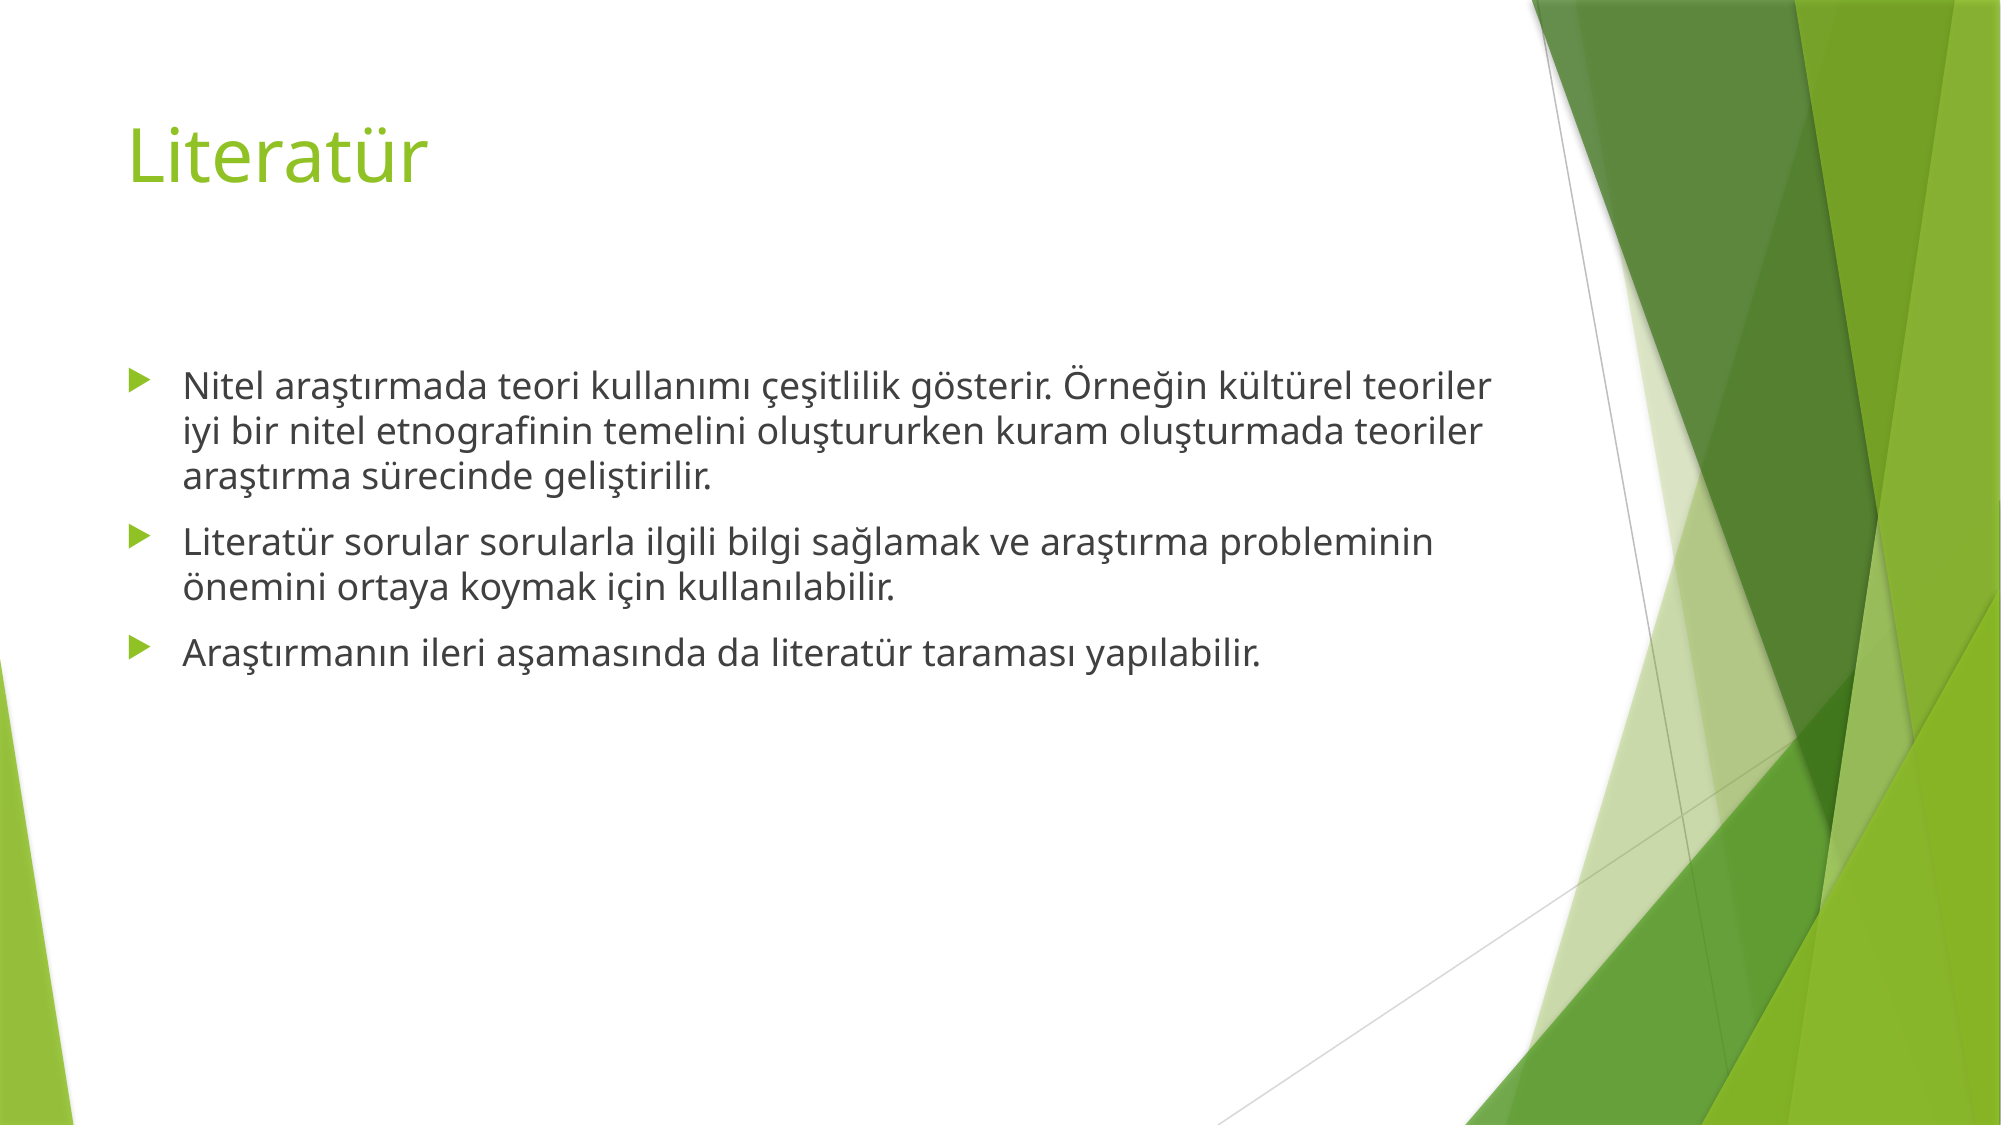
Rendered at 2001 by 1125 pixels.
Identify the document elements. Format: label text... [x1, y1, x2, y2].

title Literatür [111, 99, 1522, 317]
list Nitel araştırmada teori kullanımı çeşitlilik gösterir. Örneğin kültürel teoriler iyi bir nitel etnografinin temelini oluştururken kuram oluşturmada teoriler araştırma sürecinde geliştirilir. Literatür sorular sorularla ilgili bilgi sağlamak ve araştırma probleminin önemini ortaya koymak için kullanılabilir. Araştırmanın ileri aşamasında da literatür taraması yapılabilir. [111, 354, 1522, 992]
